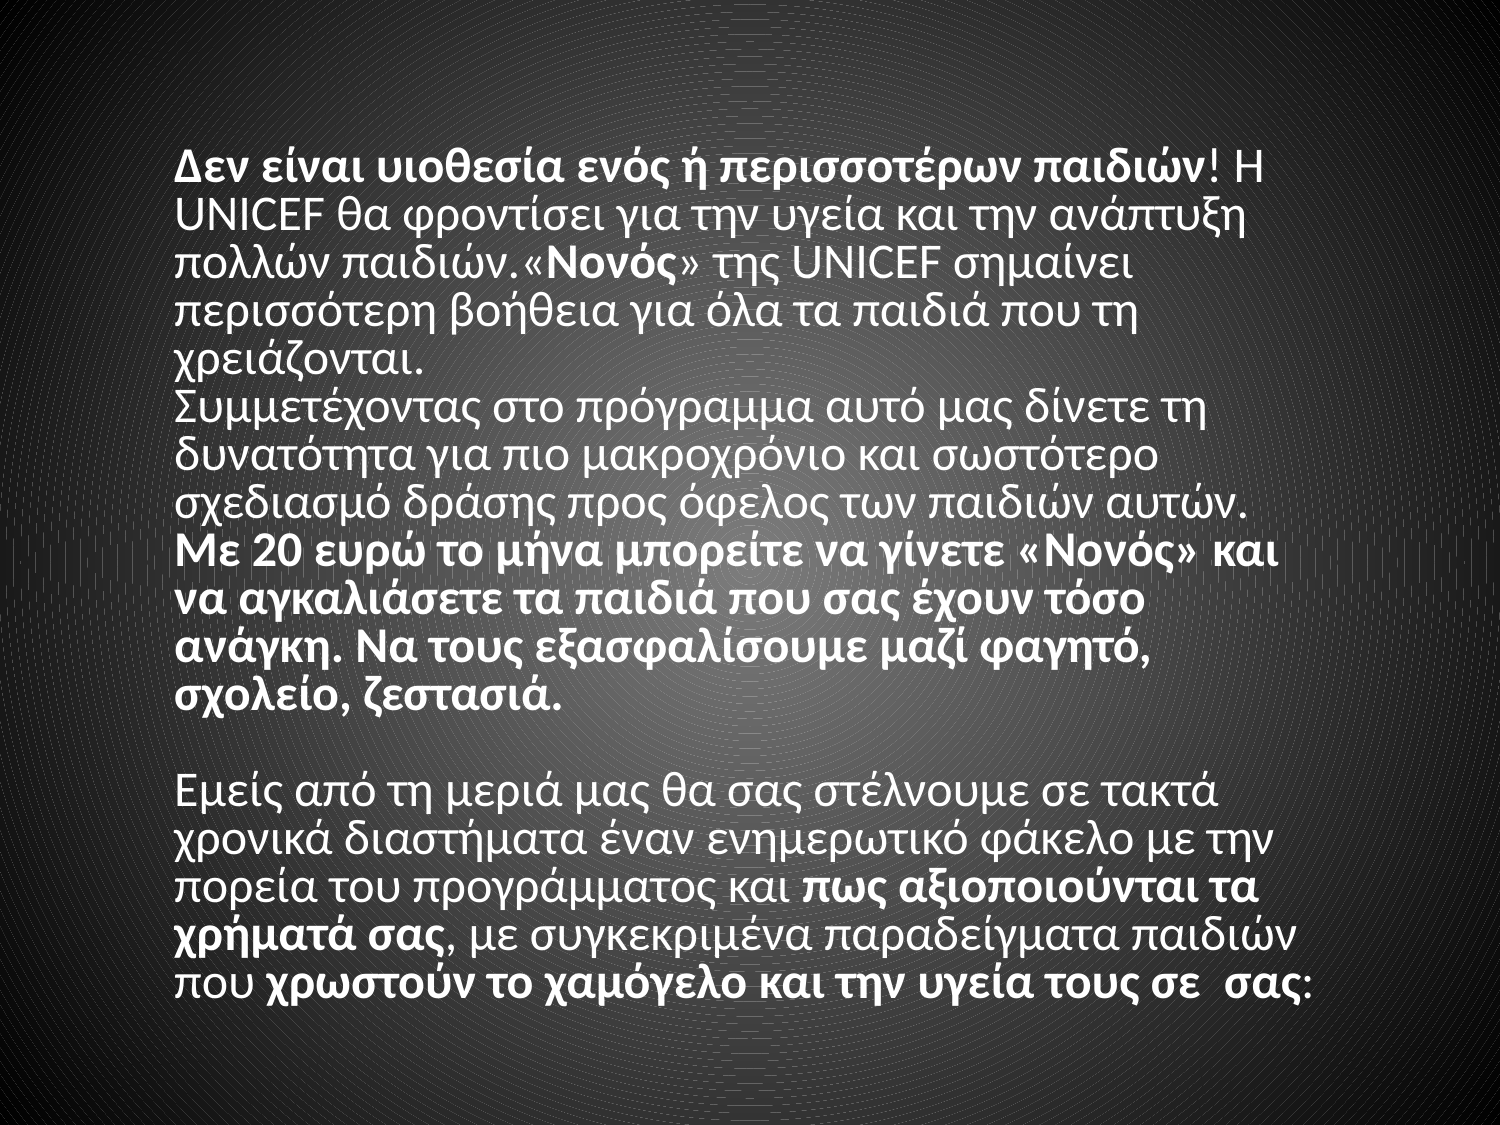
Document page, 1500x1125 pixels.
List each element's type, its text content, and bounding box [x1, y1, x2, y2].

text_box Δεν είναι υιοθεσία ενός ή περισσοτέρων παιδιών! Η UNICEF θα φροντίσει για την υγεία και την ανάπτυξη πολλών παιδιών.«Νονός» της UNICEF σημαίνει περισσότερη βοήθεια για όλα τα παιδιά που τη χρειάζονται. Συμμετέχοντας στο πρόγραμμα αυτό μας δίνετε τη δυνατότητα για πιο μακροχρόνιο και σωστότερο σχεδιασμό δράσης προς όφελος των παιδιών αυτών. Με 20 ευρώ το μήνα μπορείτε να γίνετε «Νονός» και να αγκαλιάσετε τα παιδιά που σας έχουν τόσο ανάγκη. Να τους εξασφαλίσουμε μαζί φαγητό, σχολείο, ζεστασιά. Εμείς από τη μεριά μας θα σας στέλνουμε σε τακτά χρονικά διαστήματα έναν ενημερωτικό φάκελο με την πορεία του προγράμματος και πως αξιοποιούνται τα χρήματά σας, με συγκεκριμένα παραδείγματα παιδιών που χρωστούν το χαμόγελο και την υγεία τους σε σας: [159, 137, 1341, 1016]
